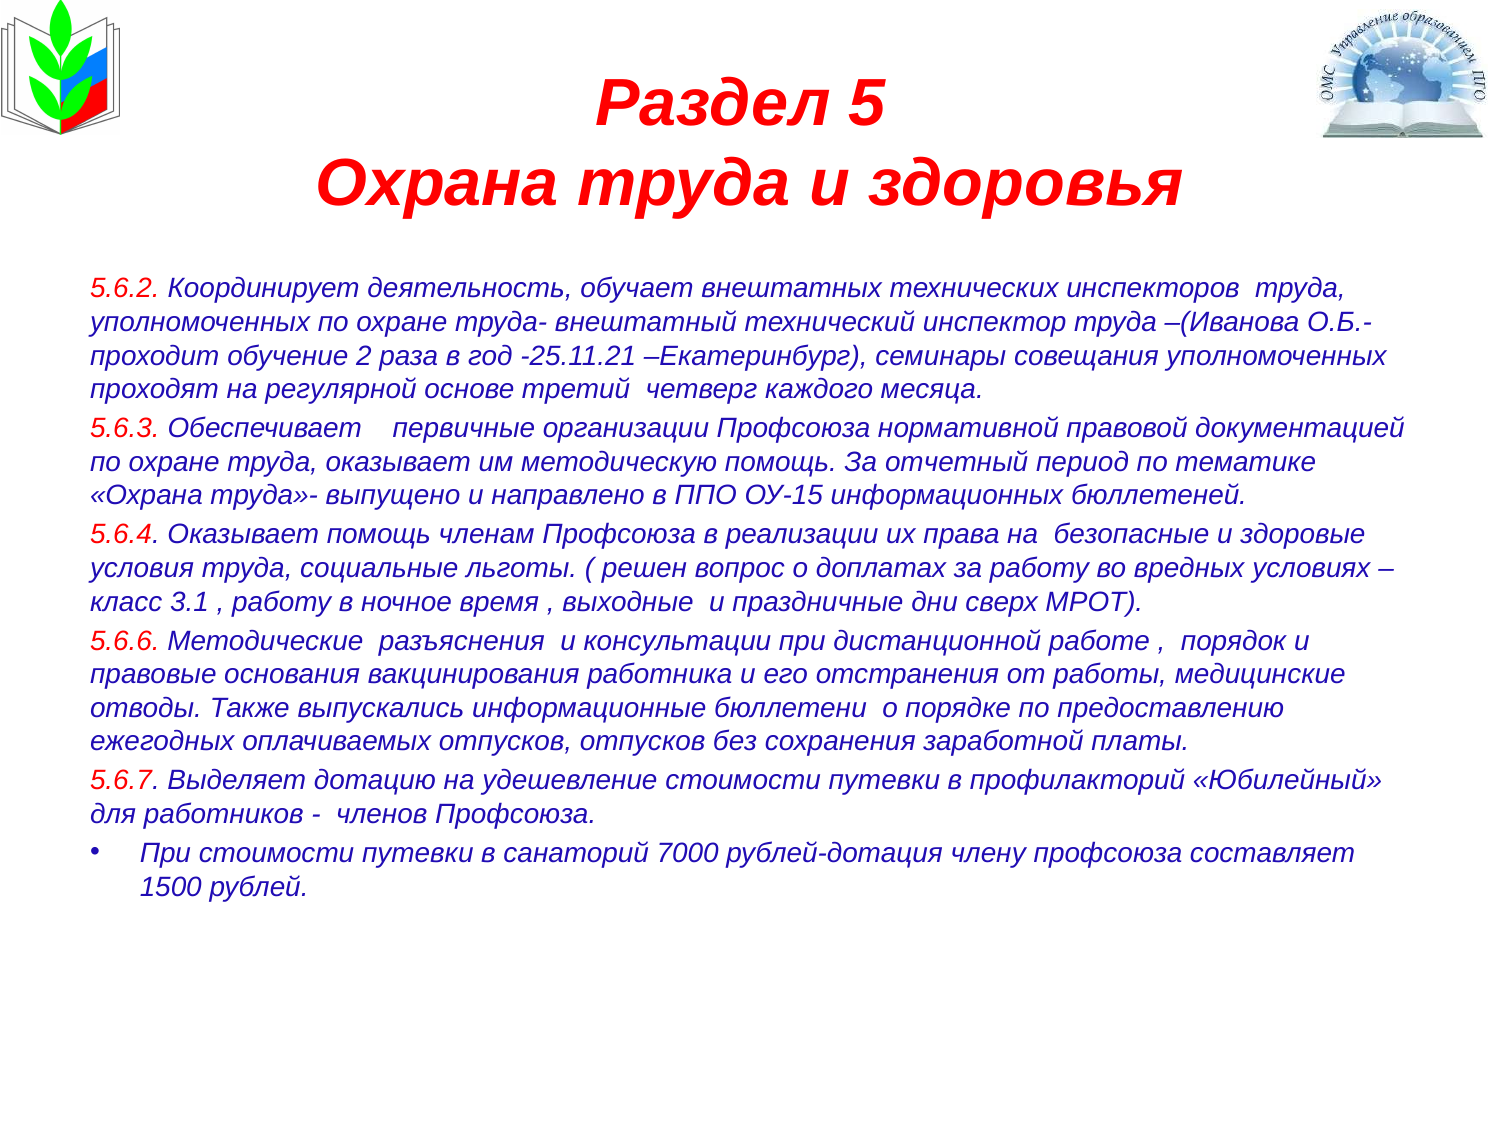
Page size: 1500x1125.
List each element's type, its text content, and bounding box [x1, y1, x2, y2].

list 5.6.2. Координирует деятельность, обучает внештатных технических инспекторов труда, уполномоченных по охране труда- внештатный технический инспектор труда –(Иванова О.Б.- проходит обучение 2 раза в год -25.11.21 –Екатеринбург), семинары совещания уполномоченных проходят на регулярной основе третий четверг каждого месяца. 5.6.3. Обеспечивает первичные организации Профсоюза нормативной правовой документацией по охране труда, оказывает им методическую помощь. За отчетный период по тематике «Охрана труда»- выпущено и направлено в ППО ОУ-15 информационных бюллетеней. 5.6.4. Оказывает помощь членам Профсоюза в реализации их права на безопасные и здоровые условия труда, социальные льготы. ( решен вопрос о доплатах за работу во вредных условиях –класс 3.1 , работу в ночное время , выходные и праздничные дни сверх МРОТ). 5.6.6. Методические разъяснения и консультации при дистанционной работе , порядок и правовые основания вакцинирования работника и его отстранения от работы, медицинские отводы. Также выпускались информационные бюллетени о порядке по предоставлению ежегодных оплачиваемых отпусков, отпусков без сохранения заработной платы. 5.6.7. Выделяет дотацию на удешевление стоимости путевки в профилакторий «Юбилейный» для работников - членов Профсоюза. При стоимости путевки в санаторий 7000 рублей-дотация члену профсоюза составляет 1500 рублей. [75, 262, 1425, 1005]
picture [1316, 9, 1488, 139]
picture [1, 0, 120, 136]
title Раздел 5 Охрана труда и здоровья [75, 45, 1425, 233]
